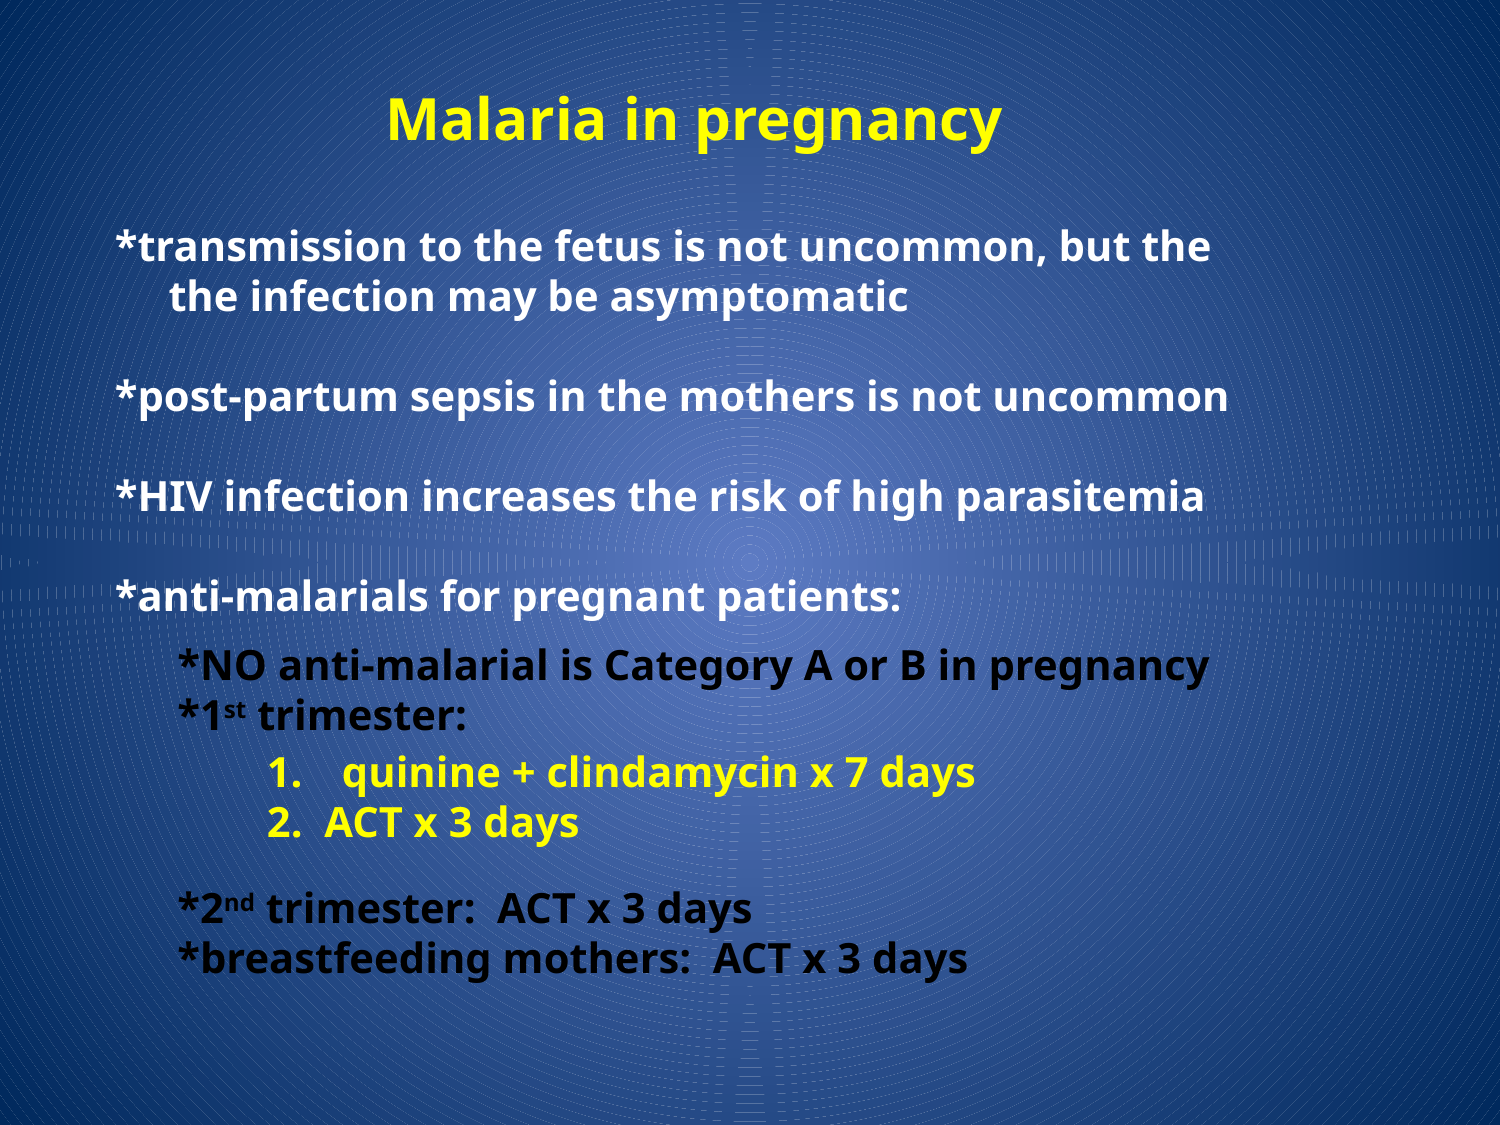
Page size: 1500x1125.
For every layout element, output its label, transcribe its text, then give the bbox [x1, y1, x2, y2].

text_box Malaria in pregnancy [324, 75, 1350, 160]
text_box quinine + clindamycin x 7 days 2. ACT x 3 days [252, 738, 1315, 854]
text_box *NO anti-malarial is Category A or B in pregnancy *1st trimester: [162, 631, 1375, 747]
text_box *2nd trimester: ACT x 3 days *breastfeeding mothers: ACT x 3 days [162, 874, 1315, 990]
text_box *transmission to the fetus is not uncommon, but the the infection may be asymptomatic *post-partum sepsis in the mothers is not uncommon *HIV infection increases the risk of high parasitemia *anti-malarials for pregnant patients: [99, 212, 1400, 628]
